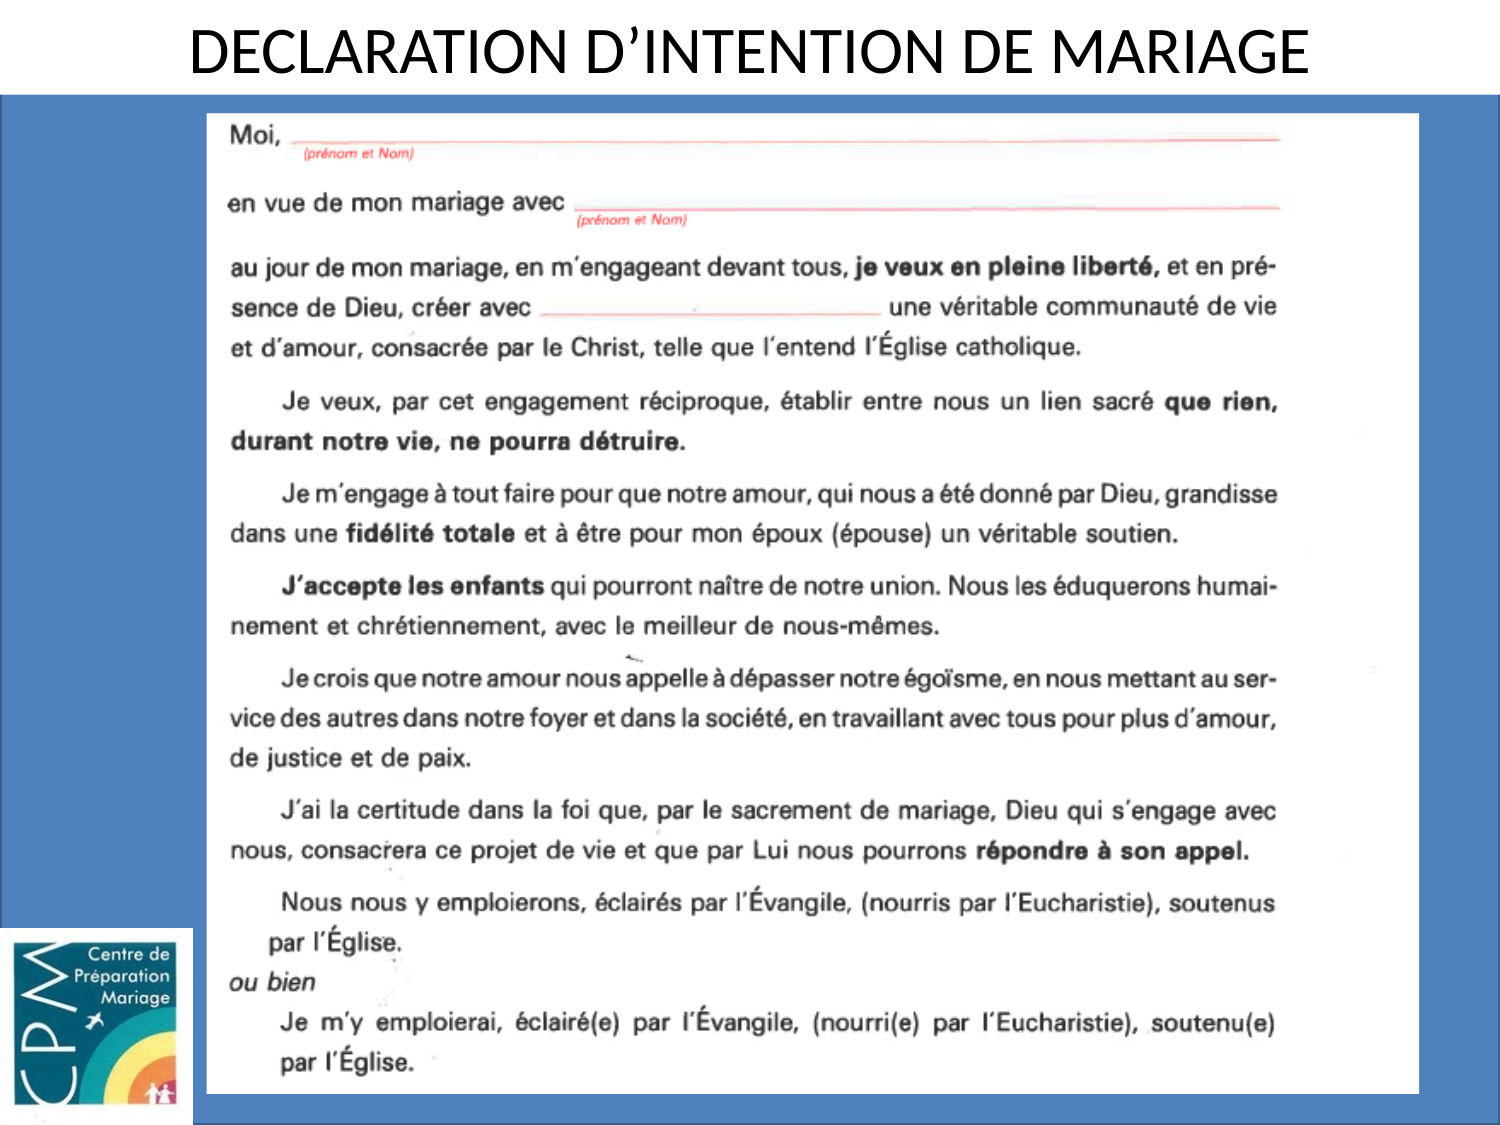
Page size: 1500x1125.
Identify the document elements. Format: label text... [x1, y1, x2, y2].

picture [206, 113, 1420, 1095]
text_box DECLARATION D’INTENTION DE MARIAGE [0, 0, 1500, 95]
picture [0, 928, 193, 1125]
text_box [0, 95, 1500, 1125]
